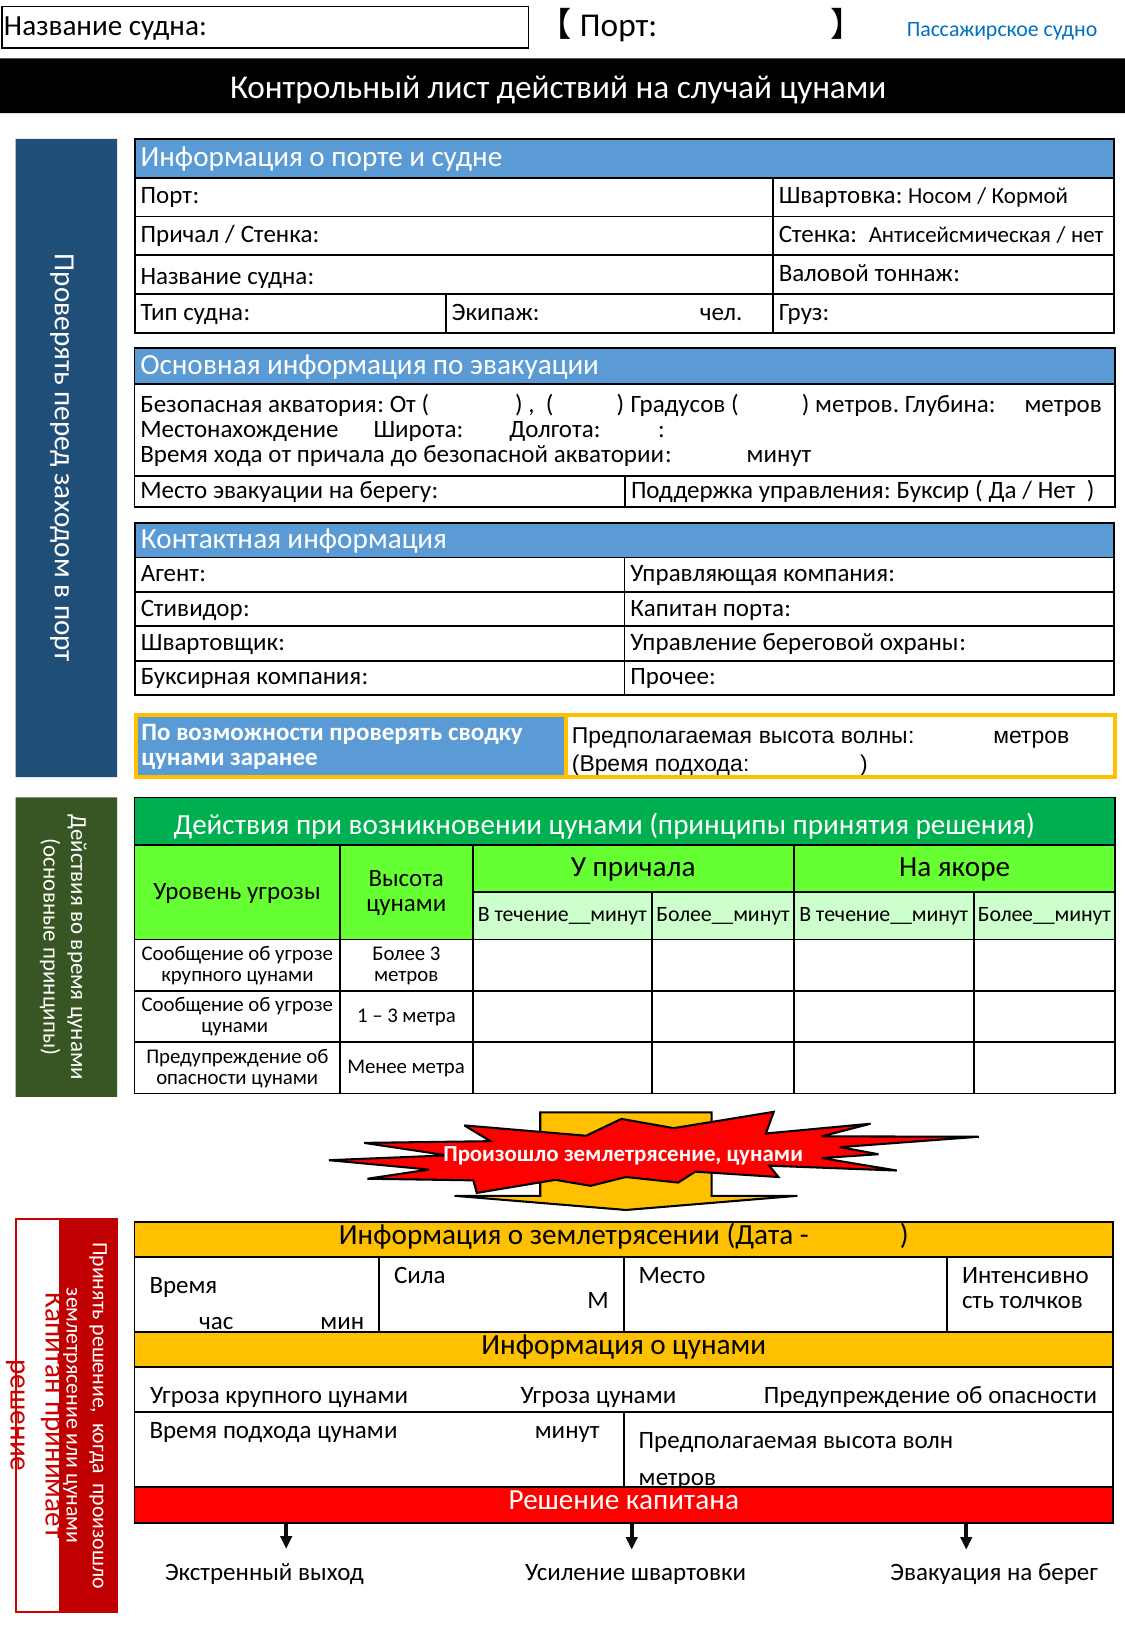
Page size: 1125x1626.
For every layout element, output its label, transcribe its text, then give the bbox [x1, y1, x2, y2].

text_box Действия во время цунами (основные принципы) [15, 796, 118, 1098]
table_cell Сообщение об угрозе цунами [135, 992, 339, 1041]
table_cell Сообщение об угрозе крупного цунами [135, 940, 339, 990]
table_cell Причал / Стенка: [136, 217, 772, 254]
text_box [286, 1493, 967, 1550]
table_header Основная информация по эвакуации [135, 349, 1114, 383]
text_box [715, 1174, 781, 1179]
text_box [454, 1174, 798, 1212]
table_cell Порт: [136, 179, 772, 216]
table_cell Экипаж: чел. [447, 295, 772, 332]
table_cell [653, 992, 793, 1041]
table_cell Буксирная компания: [136, 662, 624, 694]
table_cell В течение__минут [474, 893, 651, 939]
table_cell [795, 1043, 973, 1093]
text_box [781, 1122, 871, 1131]
text_box [363, 1140, 428, 1154]
table_cell Управление береговой охраны: [625, 627, 1113, 660]
table_cell Время подхода цунами минут [135, 1413, 623, 1486]
table_cell Место эвакуации на берегу: [135, 477, 624, 506]
table_cell Прочее: [625, 662, 1113, 694]
table_cell Высота цунами [341, 846, 472, 939]
text_box Капитан принимает решение [15, 1218, 59, 1613]
table_cell Более 3 метров [341, 940, 472, 990]
table_cell Угроза крупного цунами Угроза цунами Предупреждение об опасности [135, 1368, 1112, 1411]
table_cell [795, 940, 973, 990]
table_cell Швартовка: Носом / Кормой [774, 179, 1113, 216]
table_header Название судна: [3, 7, 520, 47]
text_box Проверять перед заходом в порт [15, 138, 118, 778]
text_box Контрольный лист действий на случай цунами [0, 57, 1125, 114]
table_cell [975, 1043, 1114, 1093]
table_header Предполагаемая высота волны: метров (Время подхода: ) [568, 717, 1113, 775]
table_cell В течение__минут [795, 893, 973, 939]
table_cell Уровень угрозы [135, 846, 339, 939]
table_cell Решение капитана [135, 1488, 1112, 1522]
text_box Принять решение, когда произошло землетрясение или цунами [59, 1218, 118, 1613]
table_header Контактная информация [136, 524, 1113, 557]
table_cell Агент: [136, 558, 624, 591]
table_cell Стивидор: [136, 593, 624, 625]
text_box Экстренный выход Усиление швартовки Эвакуация на берег [134, 1548, 1125, 1593]
table_cell Менее метра [341, 1043, 472, 1093]
table_cell Груз: [774, 295, 1113, 332]
table_cell [975, 992, 1114, 1041]
text_box 【Порт: 】 Пассажирское судно [520, 0, 1113, 51]
table_header Информация о землетрясении (Дата - ) [135, 1223, 1112, 1256]
table_cell Поддержка управления: Буксир ( Да / Нет ) [626, 477, 1114, 506]
table_cell Швартовщик: [136, 627, 624, 660]
table_cell Название судна: [136, 256, 772, 293]
table_cell [653, 1043, 793, 1093]
table_cell Информация о цунами [135, 1333, 1112, 1366]
text_box [856, 1162, 897, 1172]
table_cell Капитан порта: [625, 593, 1113, 625]
text_box [539, 1111, 713, 1131]
table_cell Предупреждение об опасности цунами [135, 1043, 339, 1093]
table_cell [975, 940, 1114, 990]
table_cell Тип судна: [136, 295, 445, 332]
table_cell Более__минут [653, 893, 793, 939]
text_box [856, 1135, 979, 1147]
table_header Информация о порте и судне [136, 140, 1113, 177]
table_header Действия при возникновении цунами (принципы принятия решения) [135, 798, 1114, 844]
table_header По возможности проверять сводку цунами заранее [138, 717, 564, 775]
table_cell Более__минут [975, 893, 1114, 939]
text_box [463, 1124, 543, 1131]
table_cell Стенка: Антисейсмическая / нет [774, 217, 1113, 254]
text_box [328, 1155, 694, 1195]
table_cell [474, 940, 651, 990]
table_cell Предполагаемая высота волн метров [625, 1413, 1112, 1486]
table_cell Валовой тоннаж: [774, 256, 1113, 293]
table_cell Безопасная акватория: От ( ) , ( ) Градусов ( ) метров. Глубина: метров Местонахождение Широта: Долгота: : Время хода от причала до безопасной акватории: минут [135, 385, 1114, 475]
table_cell На якоре [795, 846, 1114, 891]
table_cell Время час мин [135, 1258, 378, 1331]
table_cell Управляющая компания: [625, 558, 1113, 591]
table_cell 1 – 3 метра [341, 992, 472, 1041]
table_cell Интенсивность толчков [948, 1258, 1112, 1331]
table_cell [795, 992, 973, 1041]
table_cell [474, 1043, 651, 1093]
table_cell У причала [474, 846, 793, 891]
table_cell [653, 940, 793, 990]
text_box Произошло землетрясение, цунами [428, 1131, 856, 1174]
text_box [593, 1110, 776, 1131]
table_cell Место [625, 1258, 946, 1331]
table_cell [474, 992, 651, 1041]
text_box [856, 1149, 879, 1157]
table_cell Сила M [380, 1258, 623, 1331]
